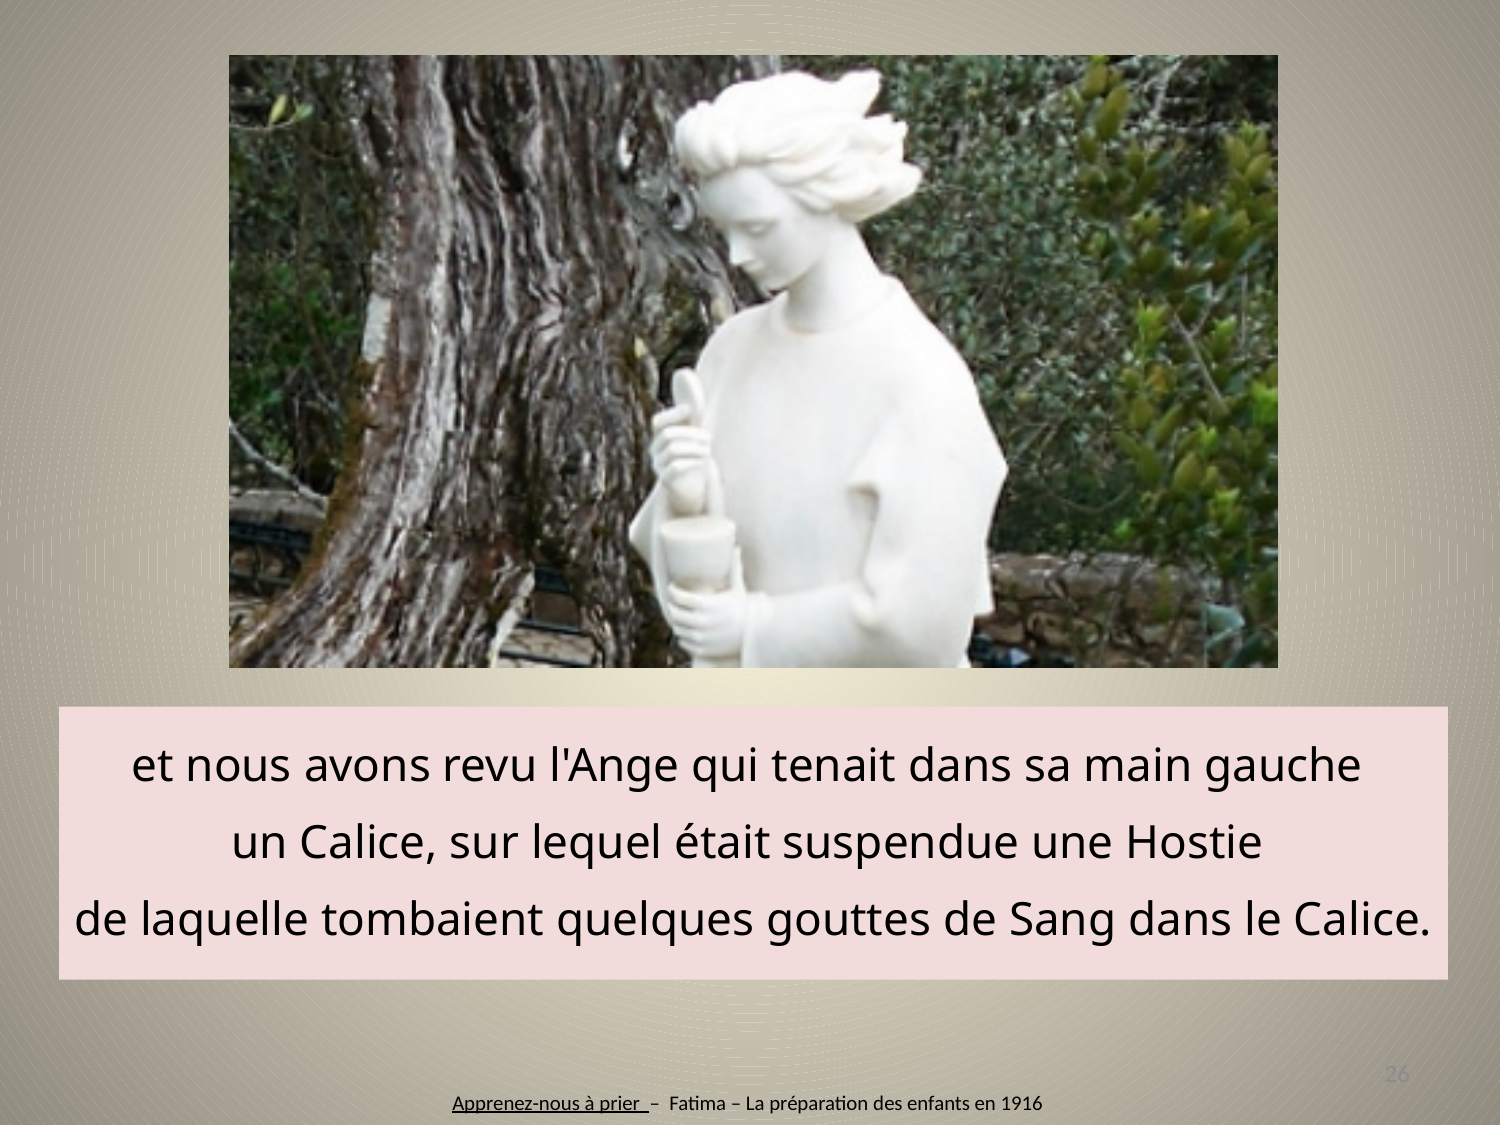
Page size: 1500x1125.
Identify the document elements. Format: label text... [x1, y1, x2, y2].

slide_number 26 [1074, 1042, 1425, 1103]
picture [229, 55, 1278, 668]
text_box et nous avons revu l'Ange qui tenait dans sa main gauche un Calice, sur lequel était suspendue une Hostie de laquelle tombaient quelques gouttes de Sang dans le Calice. [59, 706, 1448, 980]
text_box Apprenez-nous à prier – Fatima – La préparation des enfants en 1916 [437, 1081, 1063, 1122]
